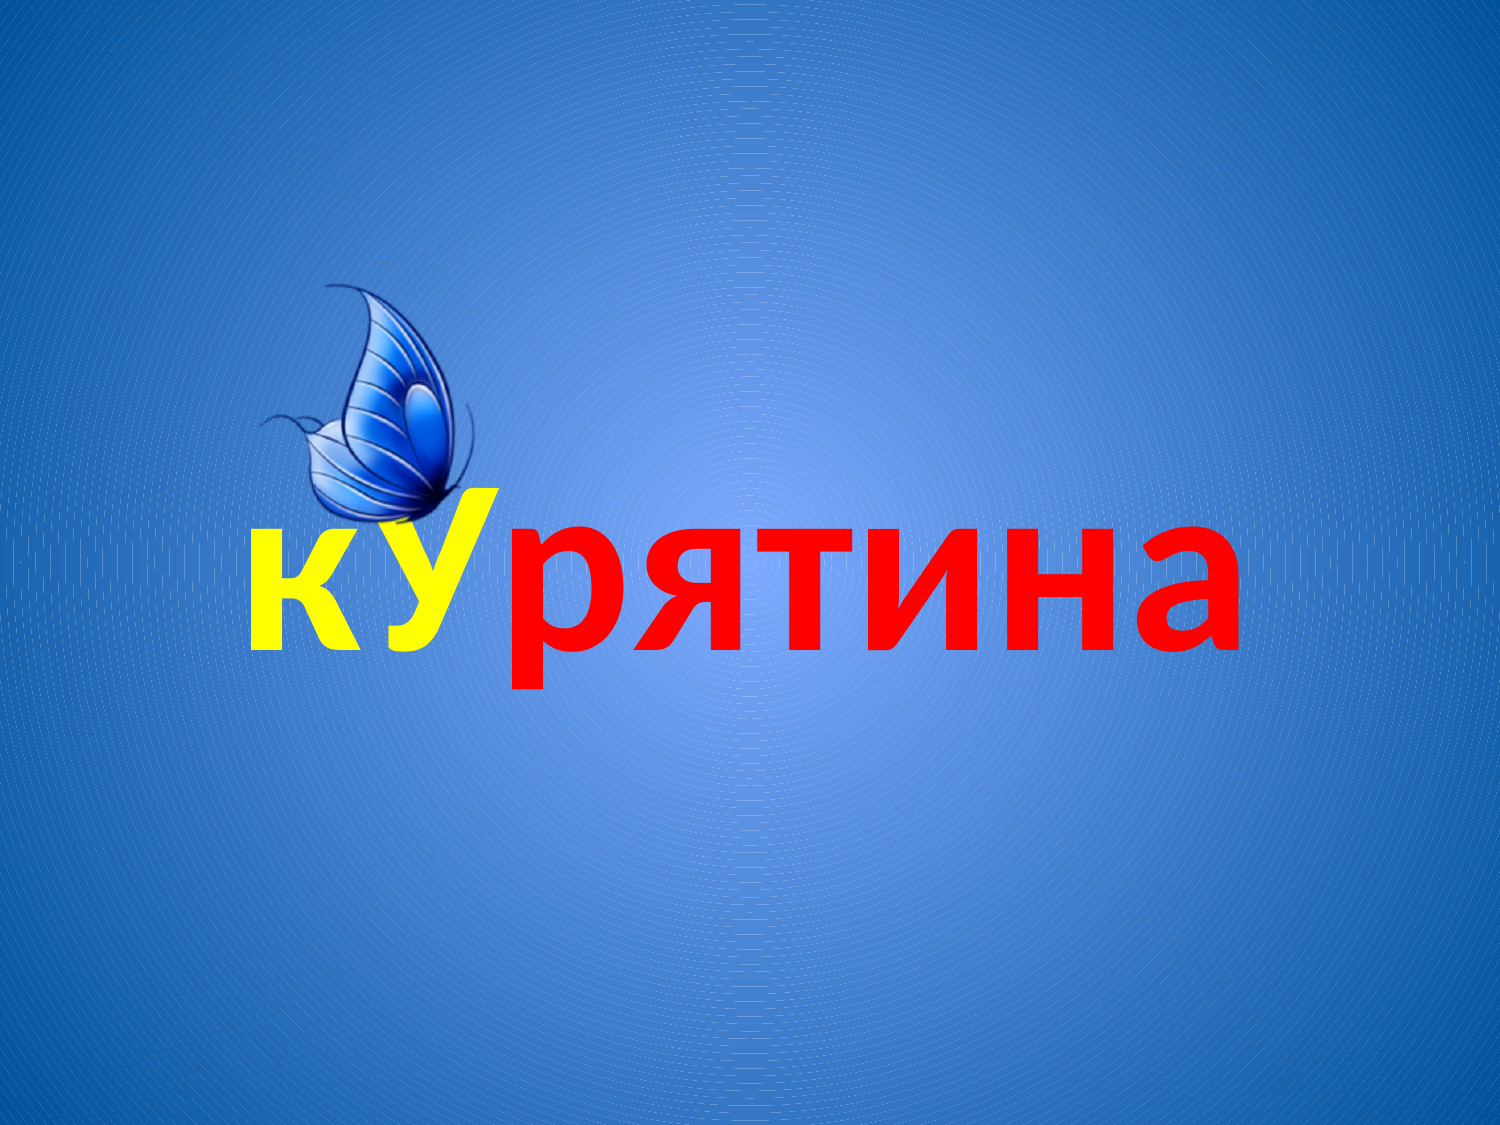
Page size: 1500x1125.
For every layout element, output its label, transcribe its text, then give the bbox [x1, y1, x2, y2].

picture [234, 257, 491, 553]
title кУрятина [70, 457, 1421, 645]
